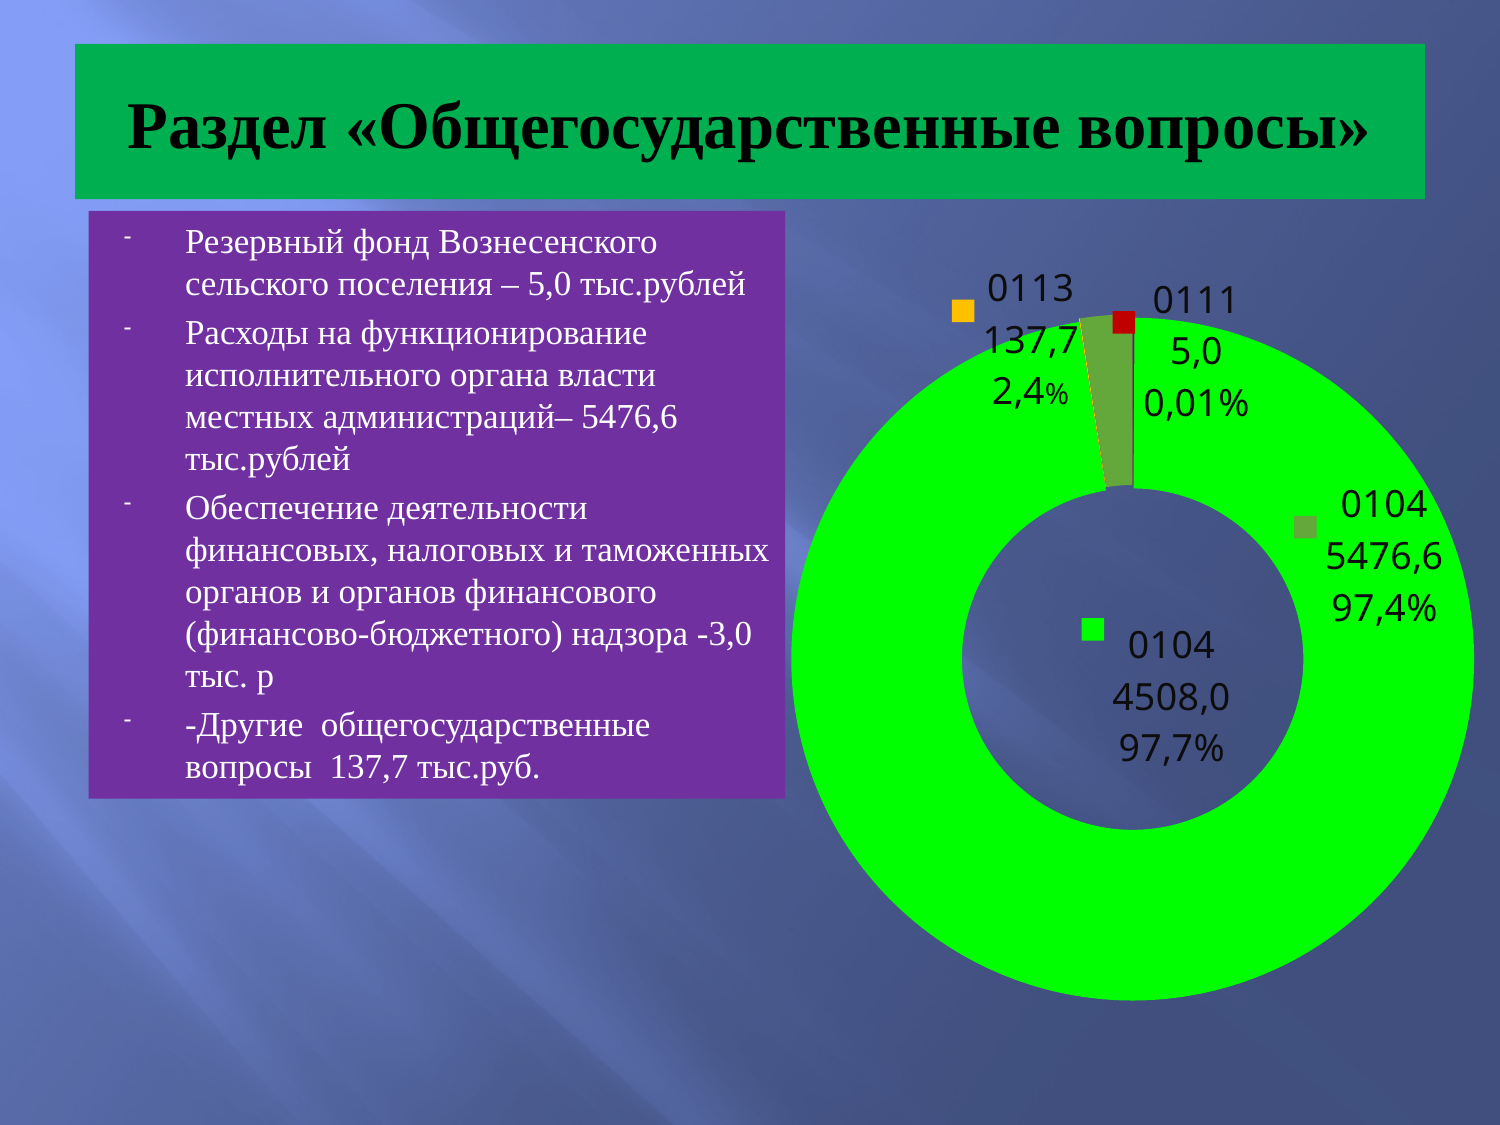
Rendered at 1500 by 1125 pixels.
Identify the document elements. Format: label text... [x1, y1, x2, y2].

list Резервный фонд Вознесенского сельского поселения – 5,0 тыс.рублей Расходы на функционирование исполнительного органа власти местных администраций– 5476,6 тыс.рублей Обеспечение деятельности финансовых, налоговых и таможенных органов и органов финансового (финансово-бюджетного) надзора -3,0 тыс. р -Другие общегосударственные вопросы 137,7 тыс.руб. [88, 210, 786, 799]
chart [755, 234, 1500, 1059]
title Раздел «Общегосударственные вопросы» [75, 43, 1425, 200]
